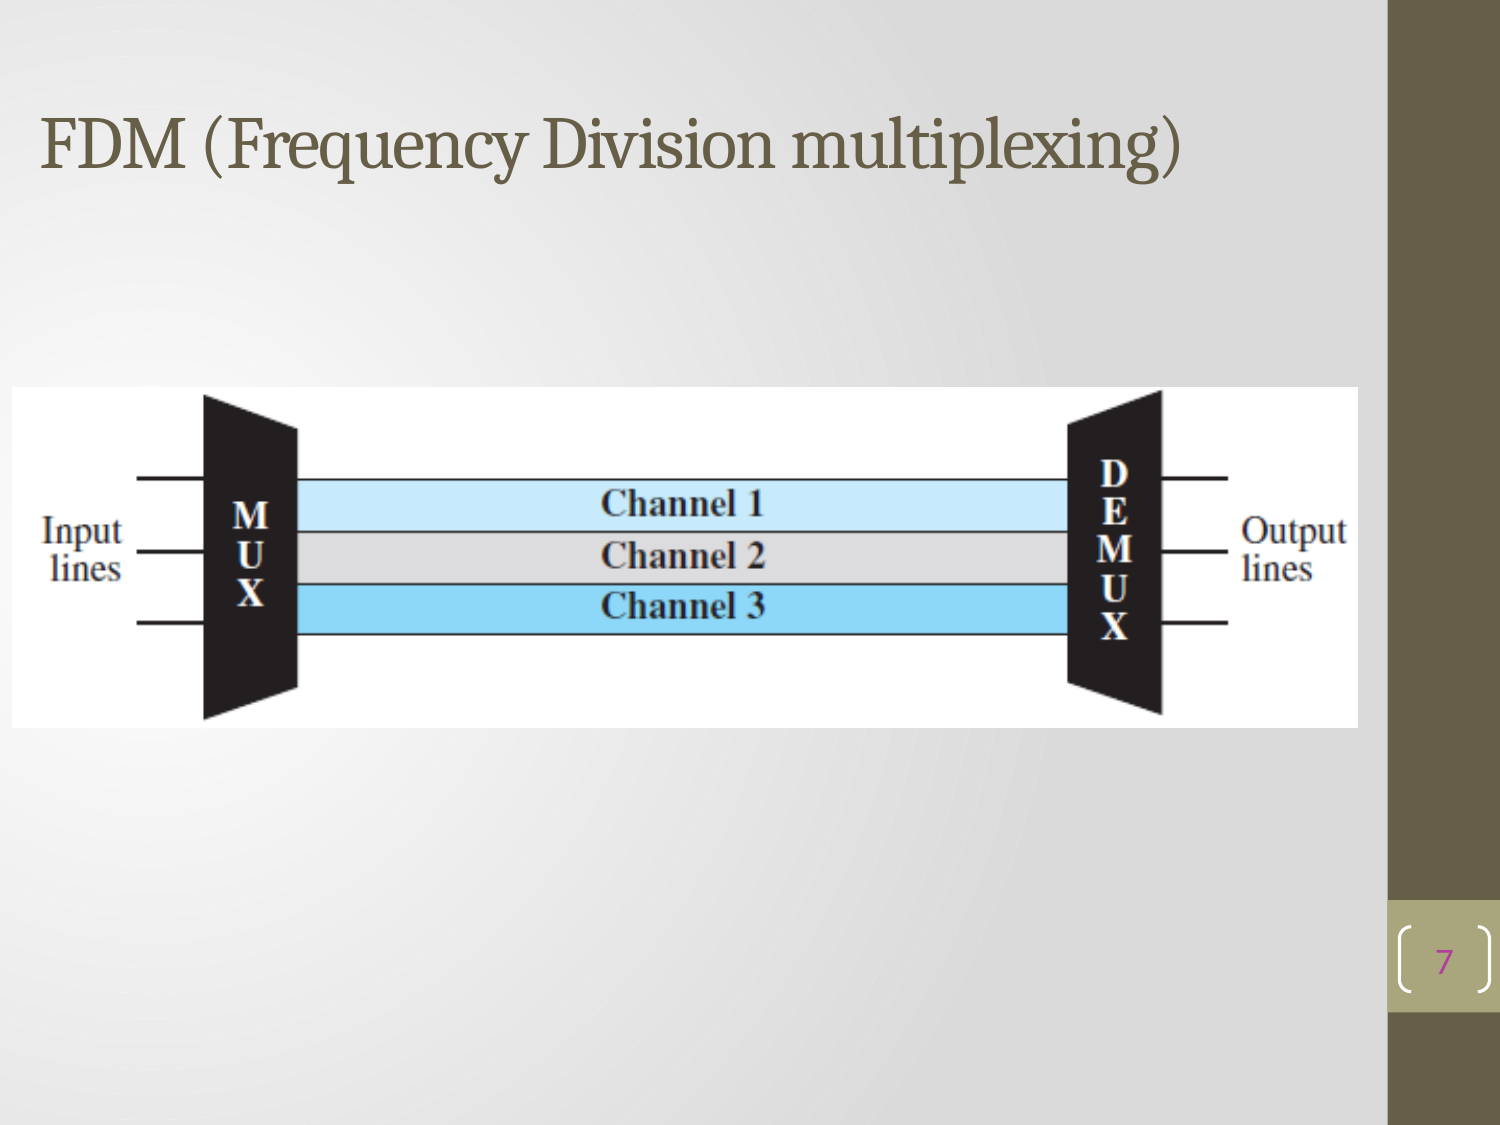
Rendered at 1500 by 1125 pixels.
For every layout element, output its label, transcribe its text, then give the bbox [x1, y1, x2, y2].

slide_number 7 [1397, 925, 1492, 994]
title FDM (Frequency Division multiplexing) [24, 45, 1363, 233]
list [11, 386, 1358, 728]
